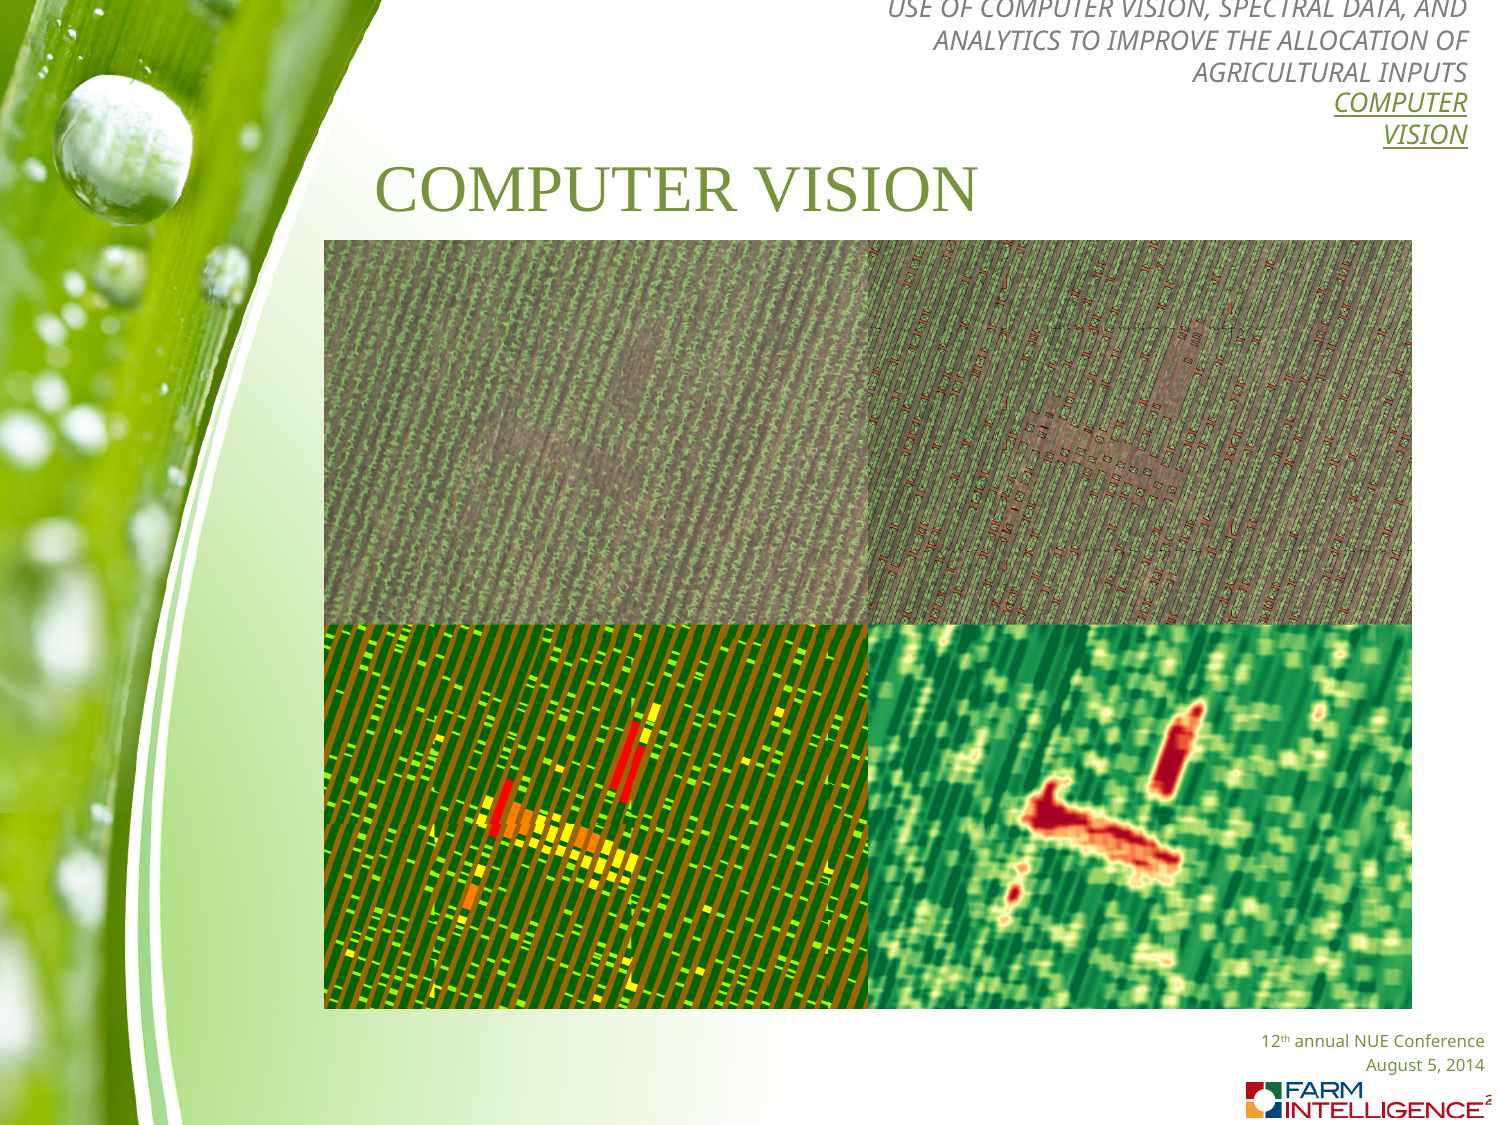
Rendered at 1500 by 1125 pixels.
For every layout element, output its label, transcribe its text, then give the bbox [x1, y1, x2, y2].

text_box 12th annual NUE Conference August 5, 2014 [1151, 1023, 1500, 1083]
text_box Computer Vision [360, 137, 1424, 232]
text_box Use of computer vision, spectral data, and analytics to improve the allocation of agricultural inputs [773, 0, 1483, 79]
picture [0, 0, 1500, 1125]
text_box Computer Vision [1234, 78, 1483, 158]
